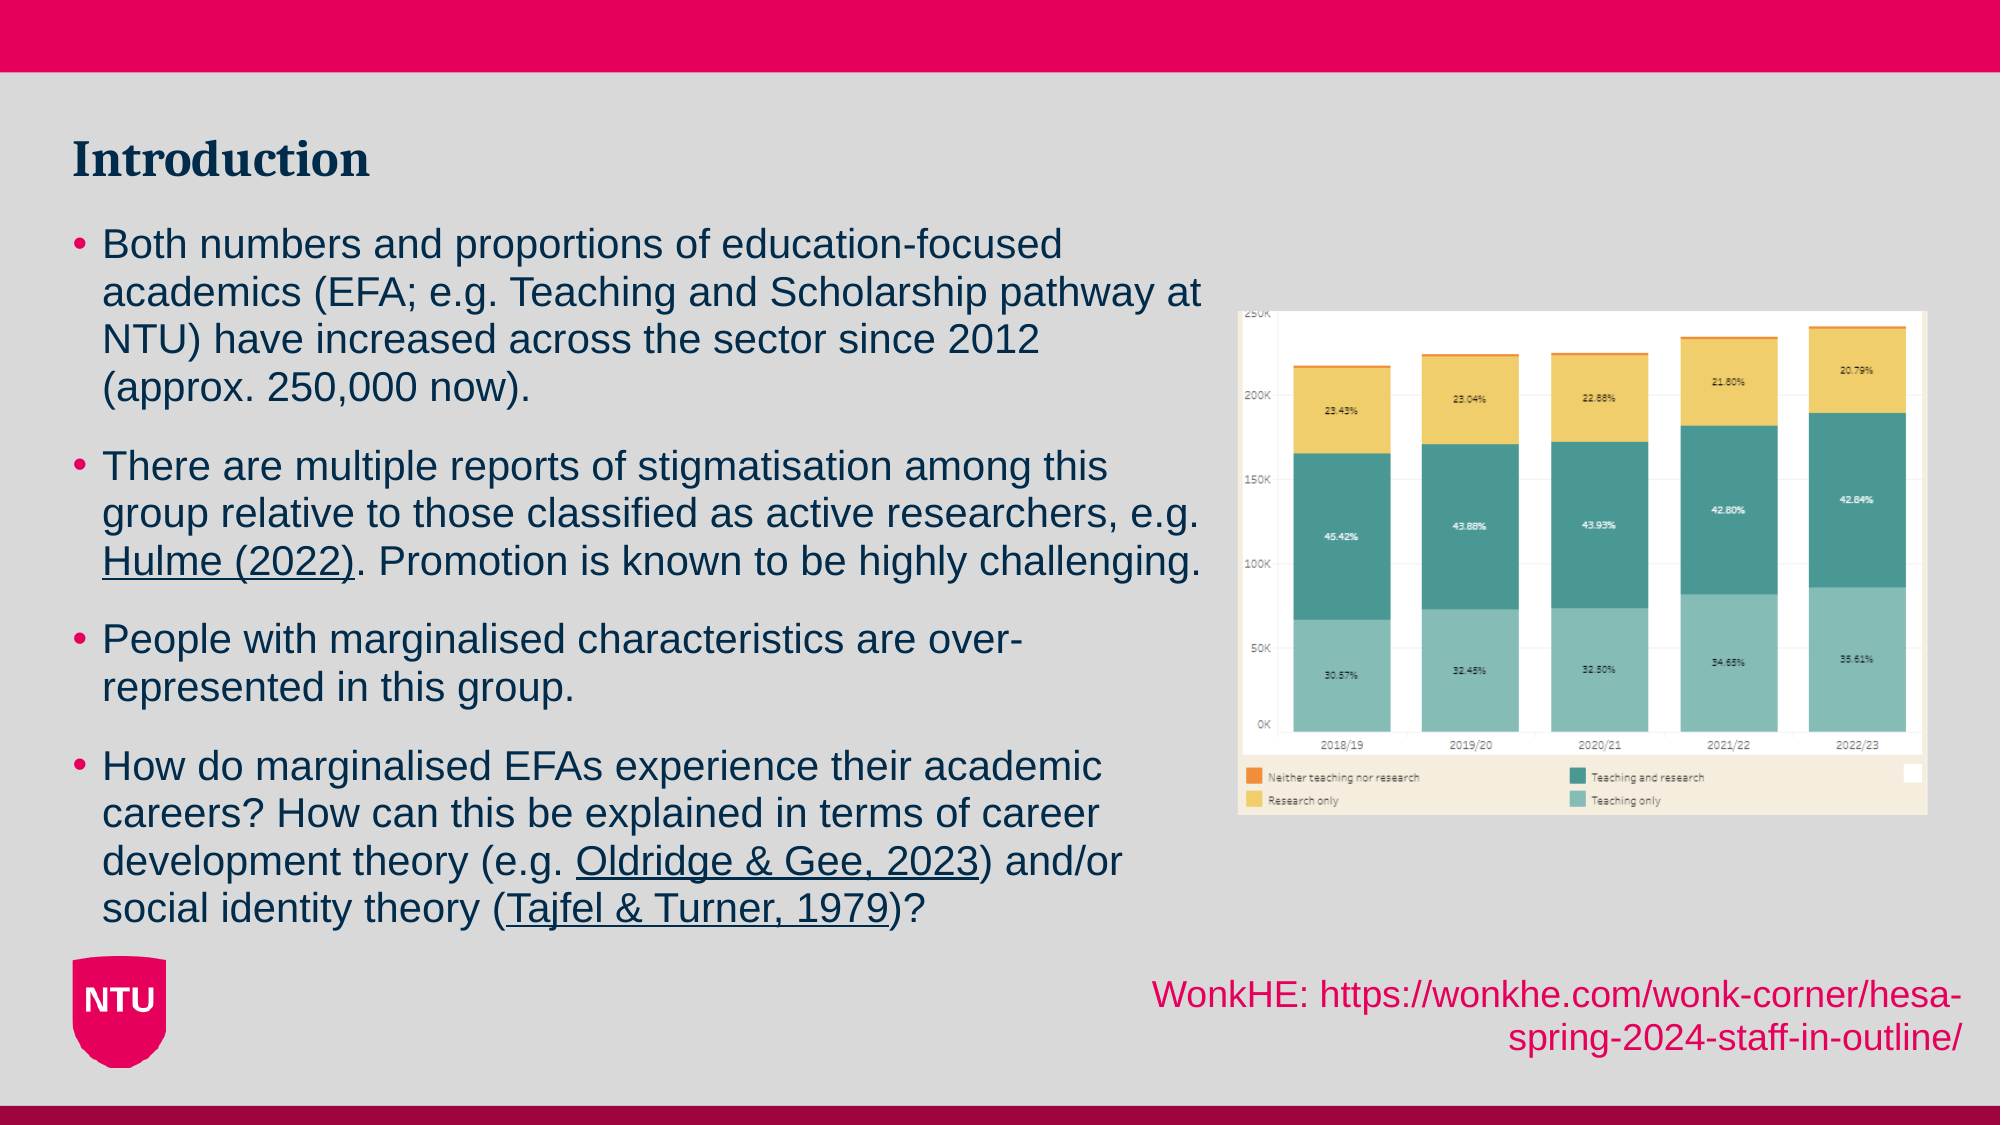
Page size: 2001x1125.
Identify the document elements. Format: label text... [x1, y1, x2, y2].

title Introduction [72, 131, 1928, 296]
text_box WonkHE: https://wonkhe.com/wonk-corner/hesa-spring-2024-staff-in-outline/ [1086, 928, 1963, 1059]
list Both numbers and proportions of education-focused academics (EFA; e.g. Teaching and Scholarship pathway at NTU) have increased across the sector since 2012 (approx. 250,000 now). There are multiple reports of stigmatisation among this group relative to those classified as active researchers, e.g. Hulme (2022). Promotion is known to be highly challenging. People with marginalised characteristics are over-represented in this group. How do marginalised EFAs experience their academic careers? How can this be explained in terms of career development theory (e.g. Oldridge & Gee, 2023) and/or social identity theory (Tajfel & Turner, 1979)? [72, 296, 1204, 830]
picture [1237, 311, 1928, 815]
